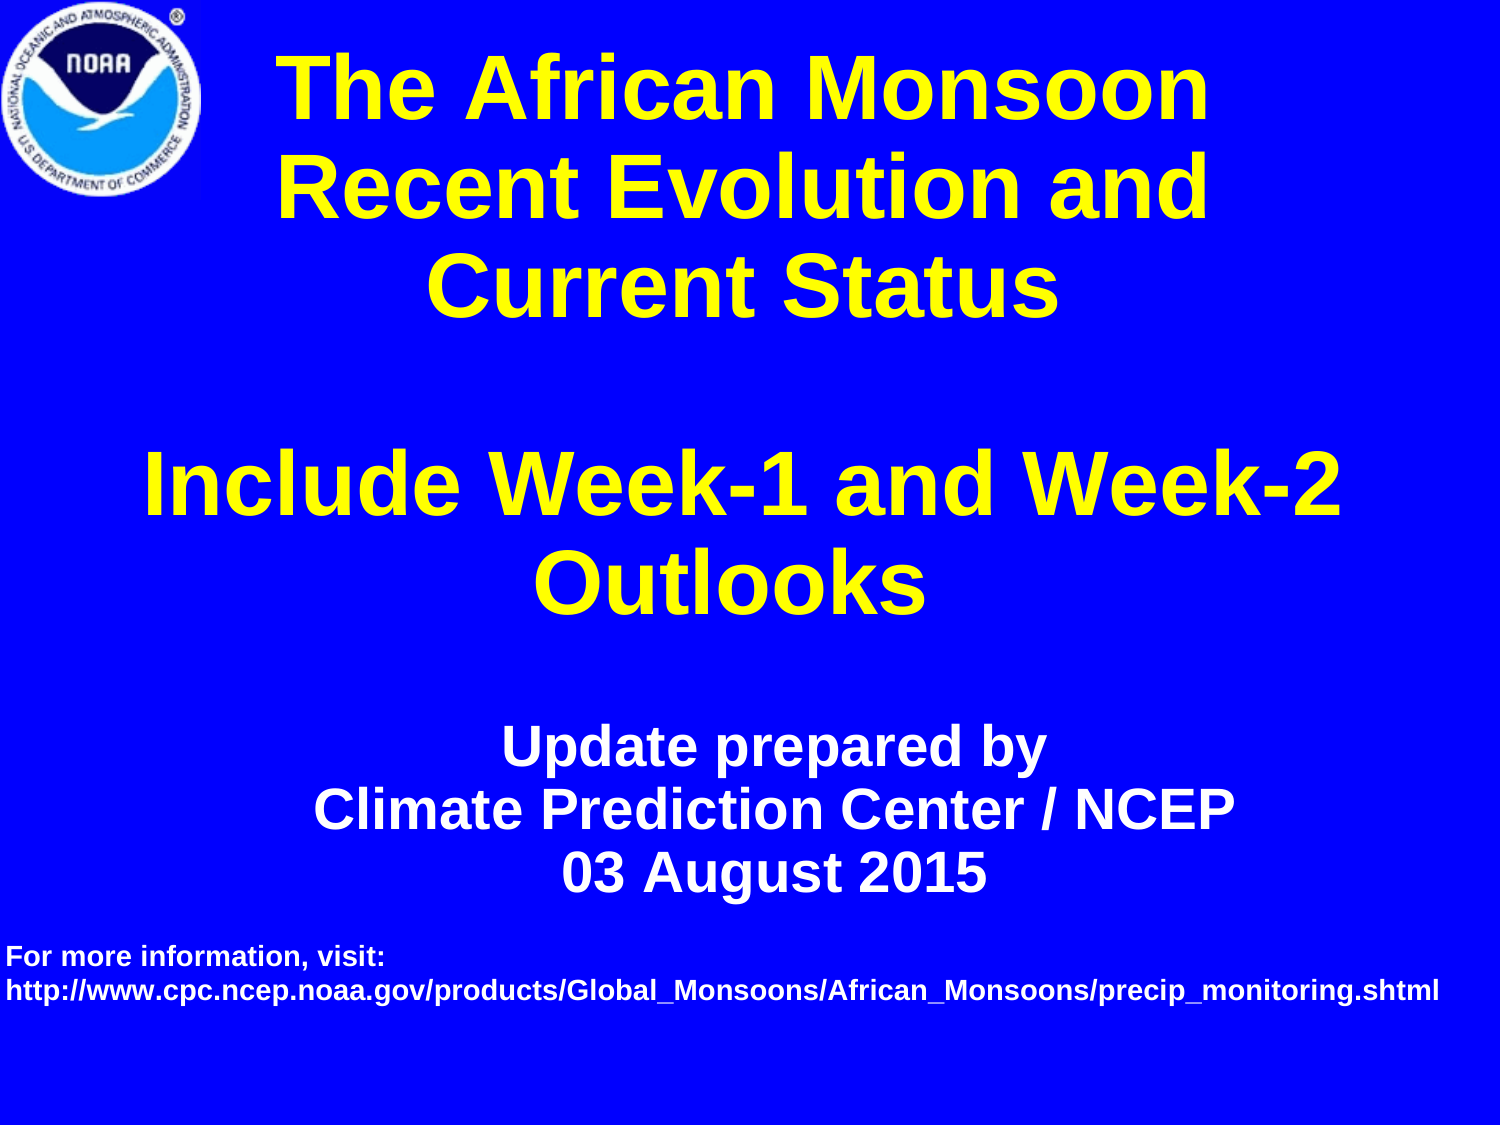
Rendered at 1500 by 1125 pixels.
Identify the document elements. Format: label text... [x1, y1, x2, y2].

text_box Update prepared by Climate Prediction Center / NCEP 03 August 2015 [275, 708, 1275, 913]
title The African Monsoon Recent Evolution and Current Status Include Week-1 and Week-2 Outlooks [112, 37, 1375, 638]
text_box For more information, visit: http://www.cpc.ncep.noaa.gov/products/Global_Monsoons/African_Monsoons/precip_monitoring.shtml [0, 929, 1457, 1015]
picture [0, 0, 200, 200]
